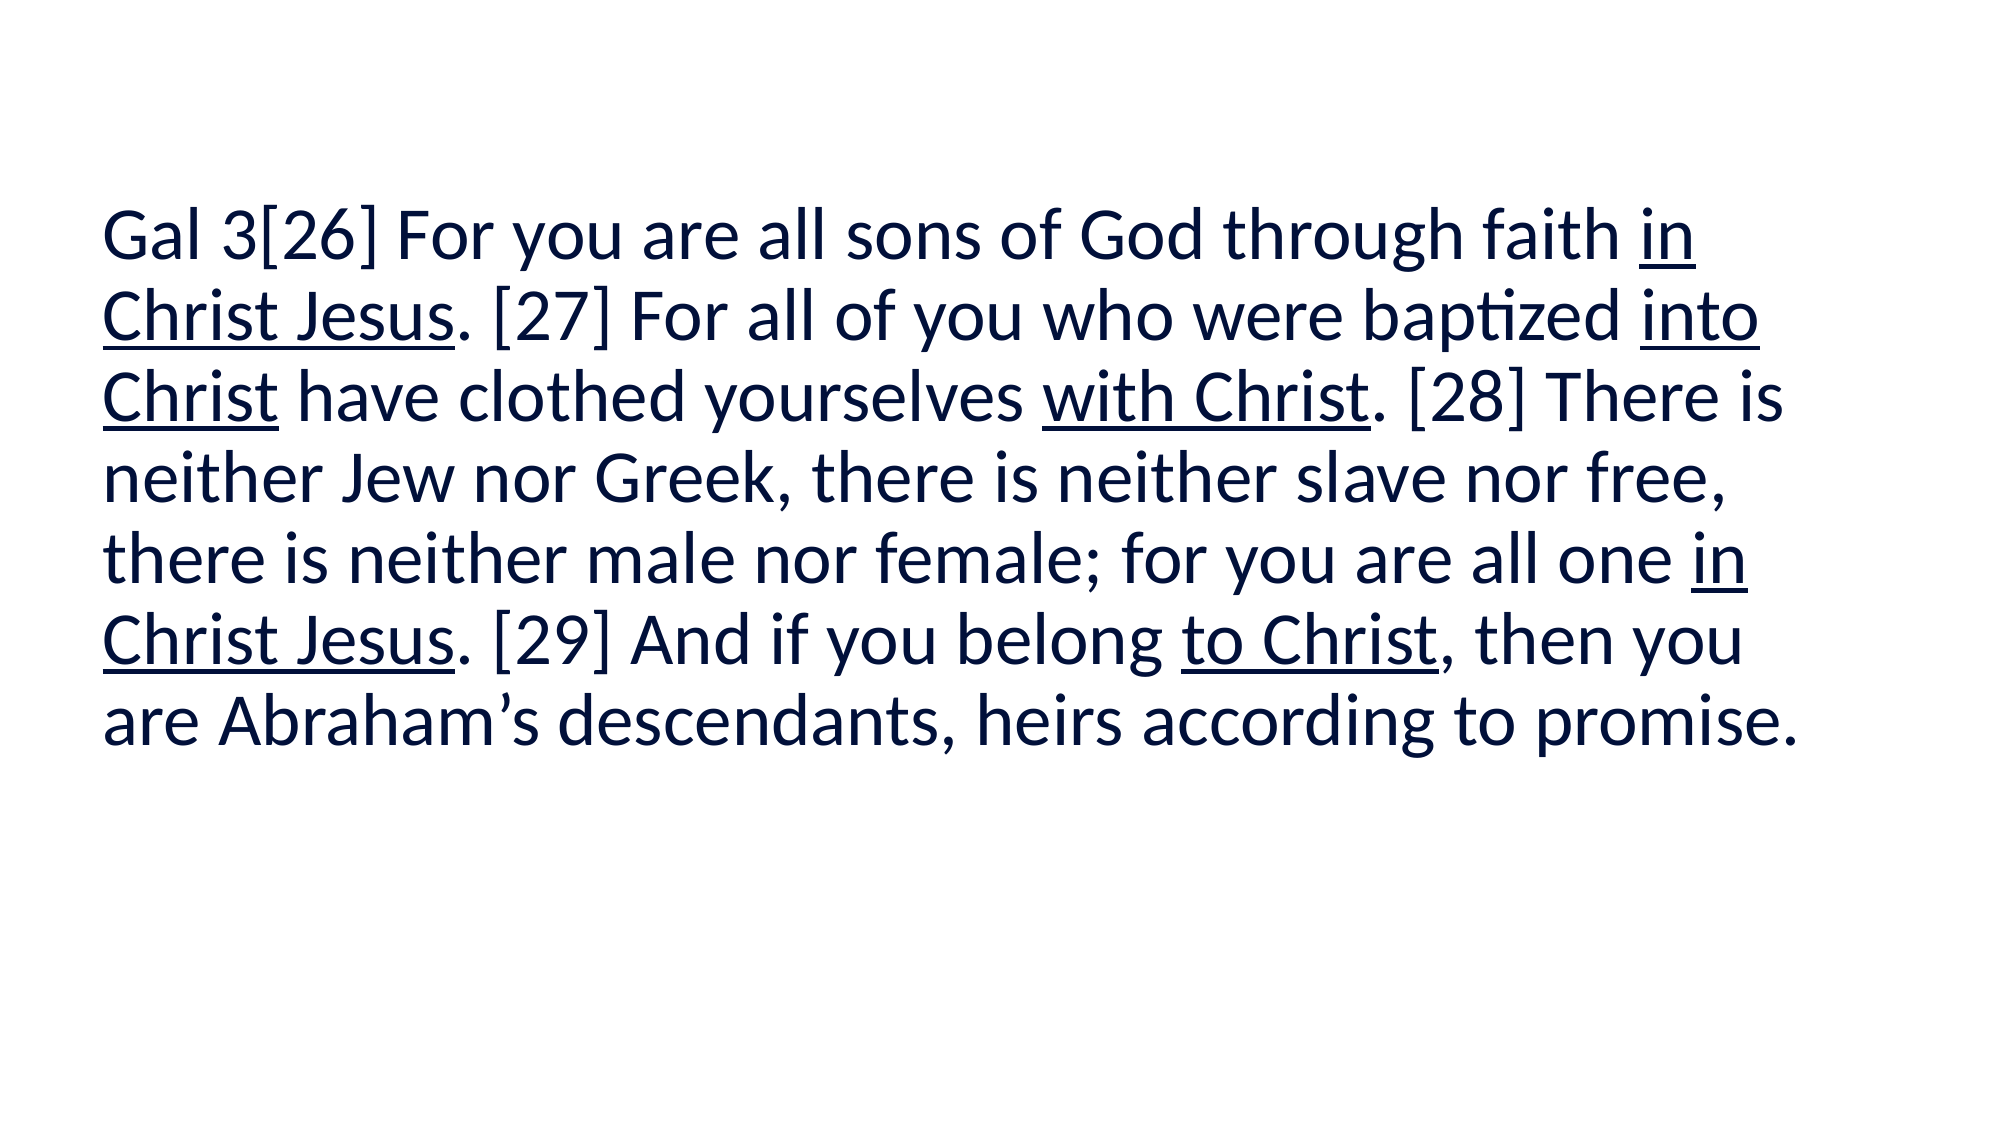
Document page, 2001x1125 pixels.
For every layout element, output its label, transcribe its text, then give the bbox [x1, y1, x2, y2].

list Gal 3[26] For you are all sons of God through faith in Christ Jesus. [27] For all of you who were baptized into Christ have clothed yourselves with Christ. [28] There is neither Jew nor Greek, there is neither slave nor free, there is neither male nor female; for you are all one in Christ Jesus. [29] And if you belong to Christ, then you are Abraham’s descendants, heirs according to promise. [87, 187, 1863, 1014]
